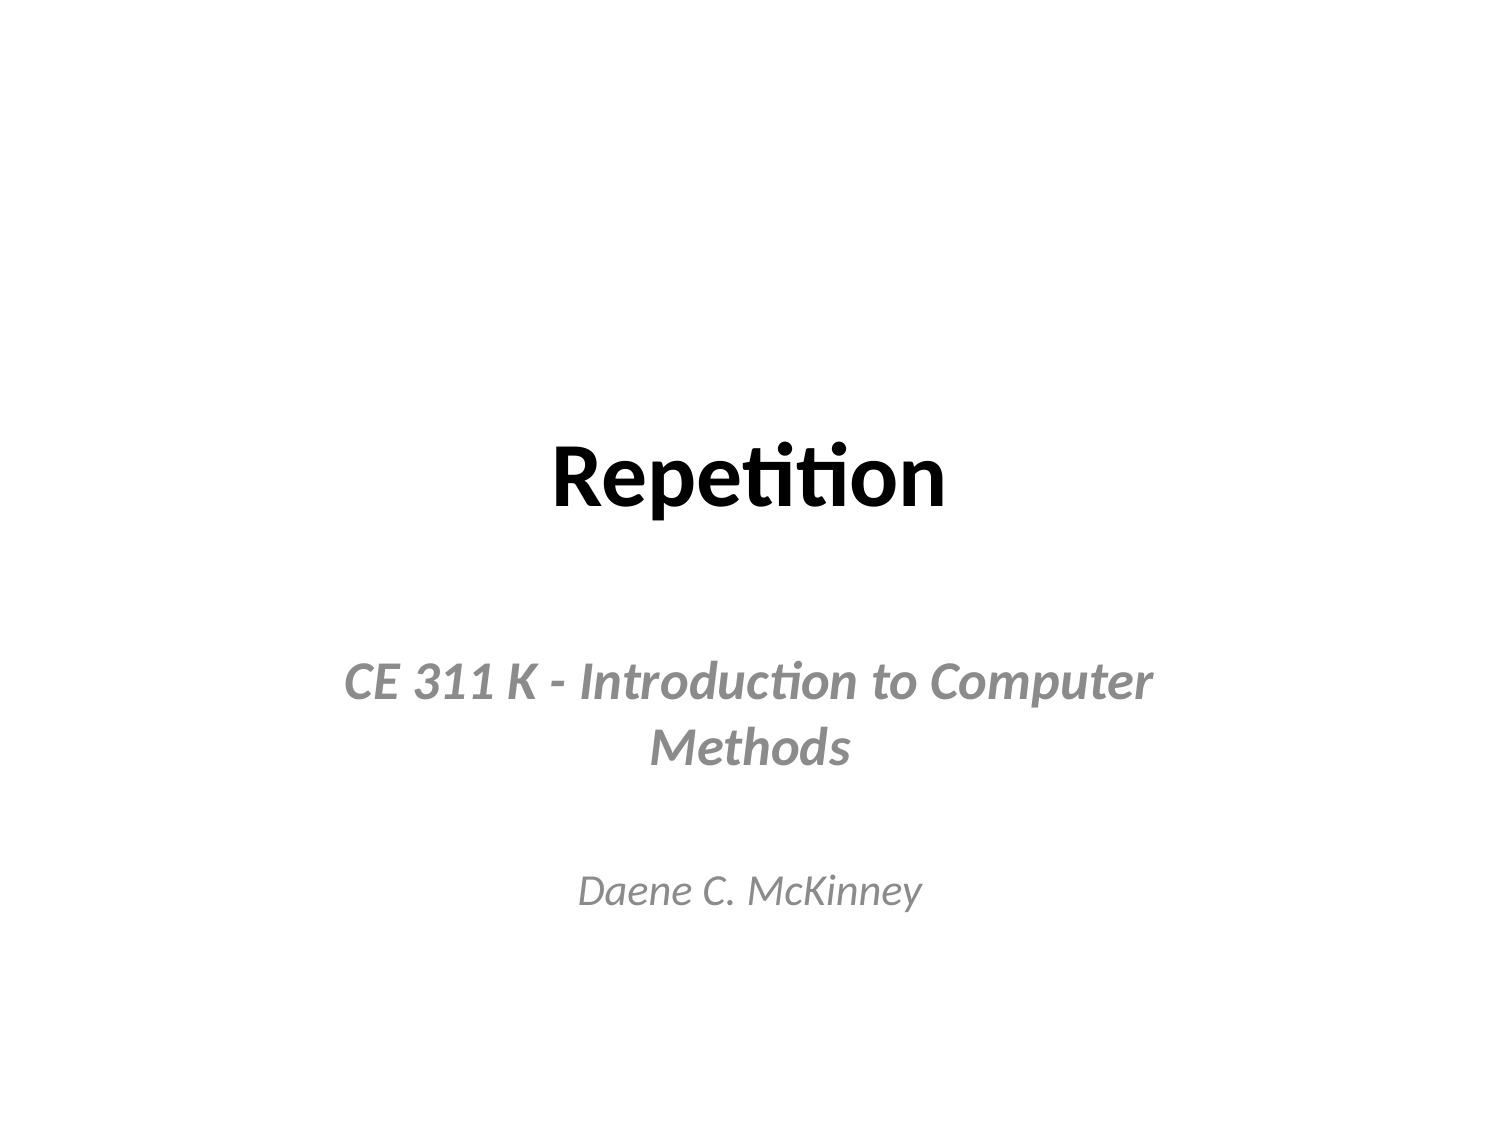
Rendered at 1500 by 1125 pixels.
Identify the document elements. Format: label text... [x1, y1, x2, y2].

subtitle CE 311 K - Introduction to Computer Methods Daene C. McKinney [224, 637, 1276, 926]
title Repetition [112, 349, 1388, 591]
